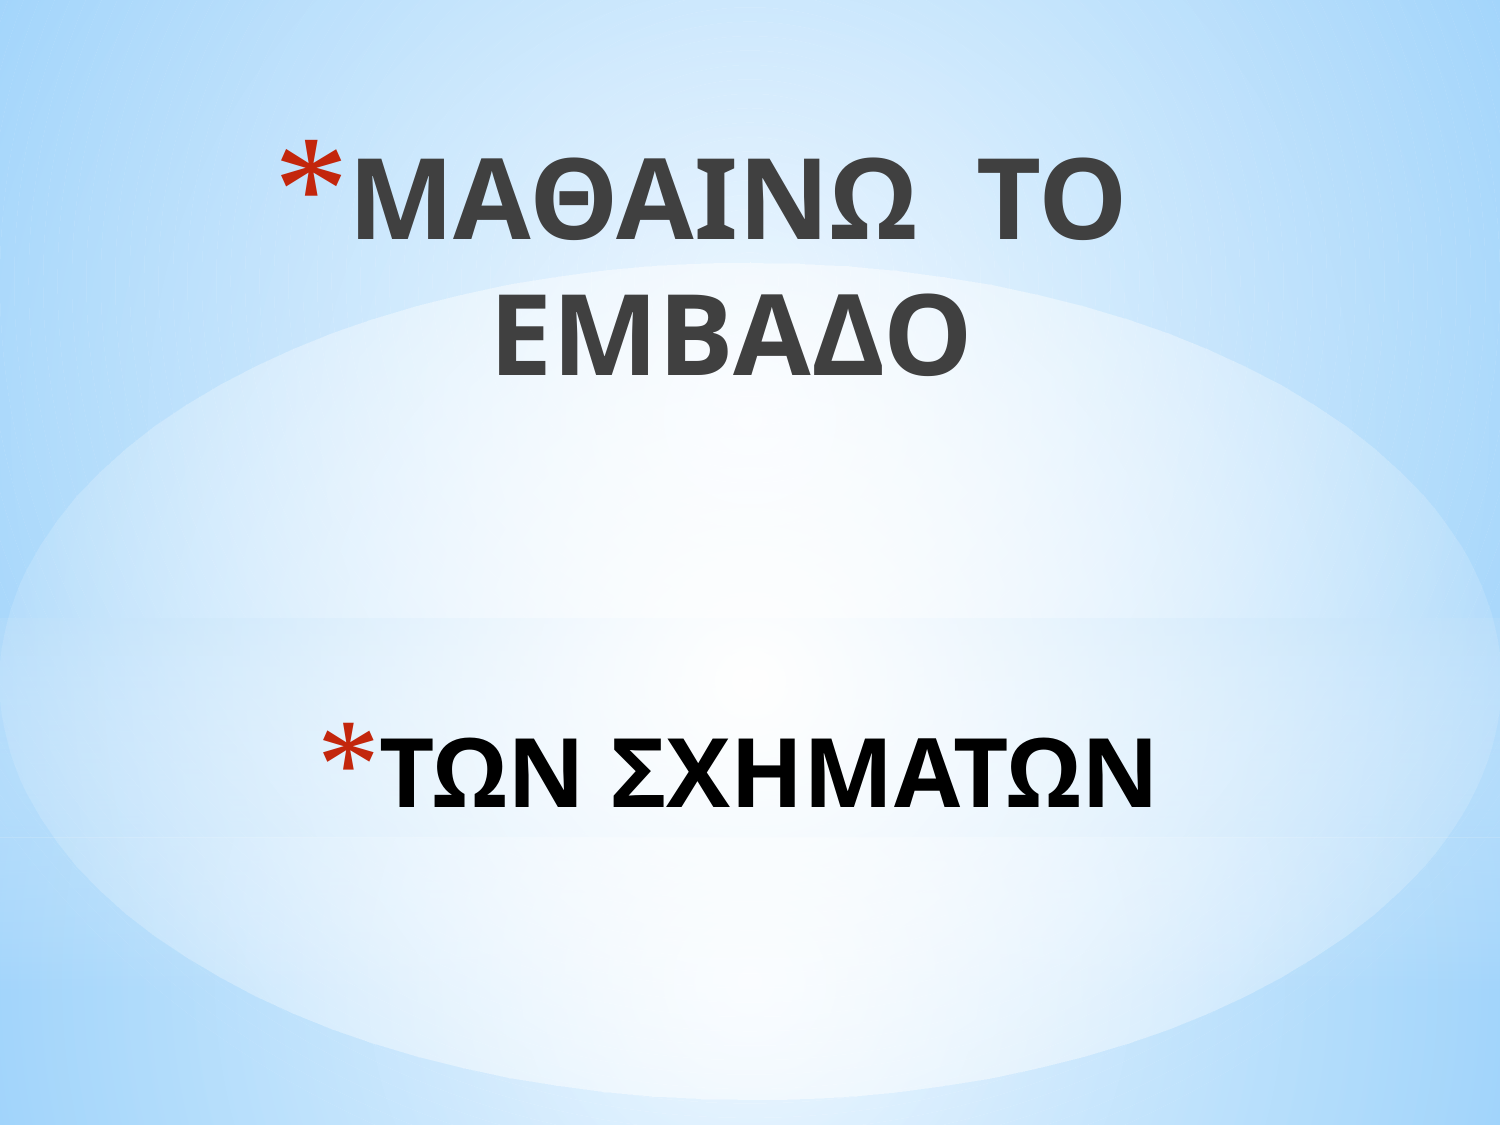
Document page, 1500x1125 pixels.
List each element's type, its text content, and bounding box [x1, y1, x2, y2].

list ΜΑΘΑΙΝΩ ΤΟ ΕΜΒΑΔΟ [187, 120, 1238, 690]
title ΤΩΝ ΣΧΗΜΑΤΩΝ [242, 704, 1311, 892]
